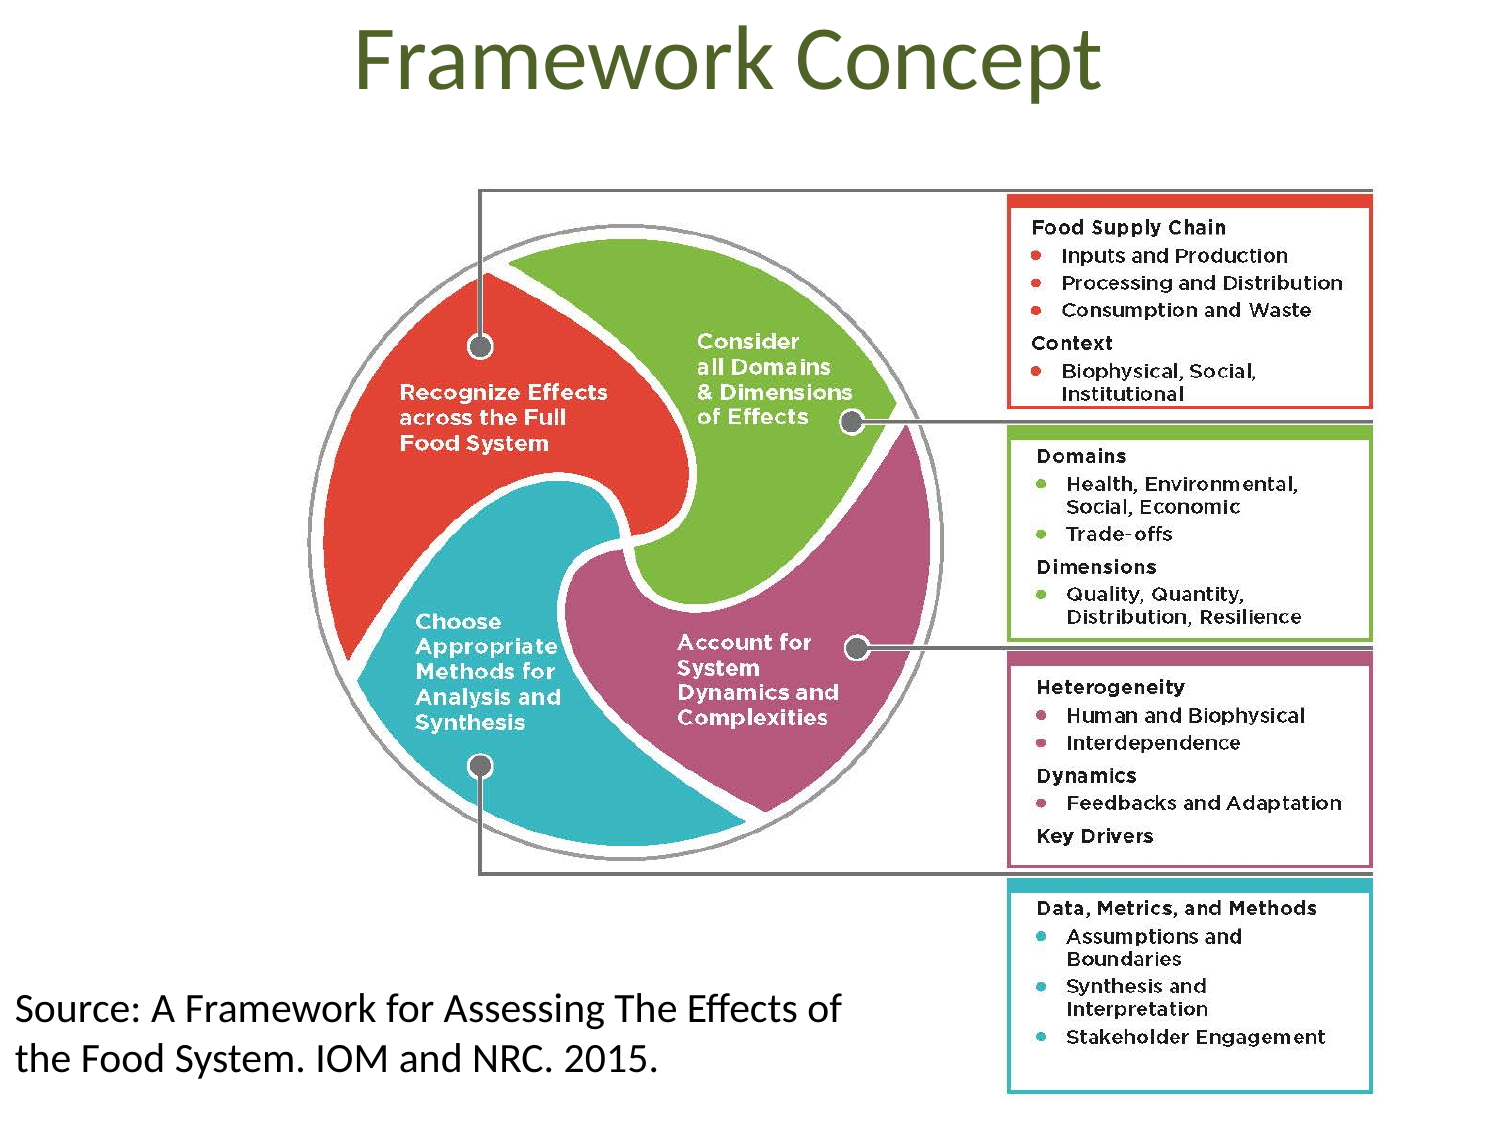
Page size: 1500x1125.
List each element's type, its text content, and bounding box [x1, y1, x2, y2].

text_box Framework Concept [75, 2, 1383, 242]
picture [224, 144, 1438, 1107]
text_box Source: A Framework for Assessing The Effects of the Food System. IOM and NRC. 2015. [0, 973, 219, 1089]
